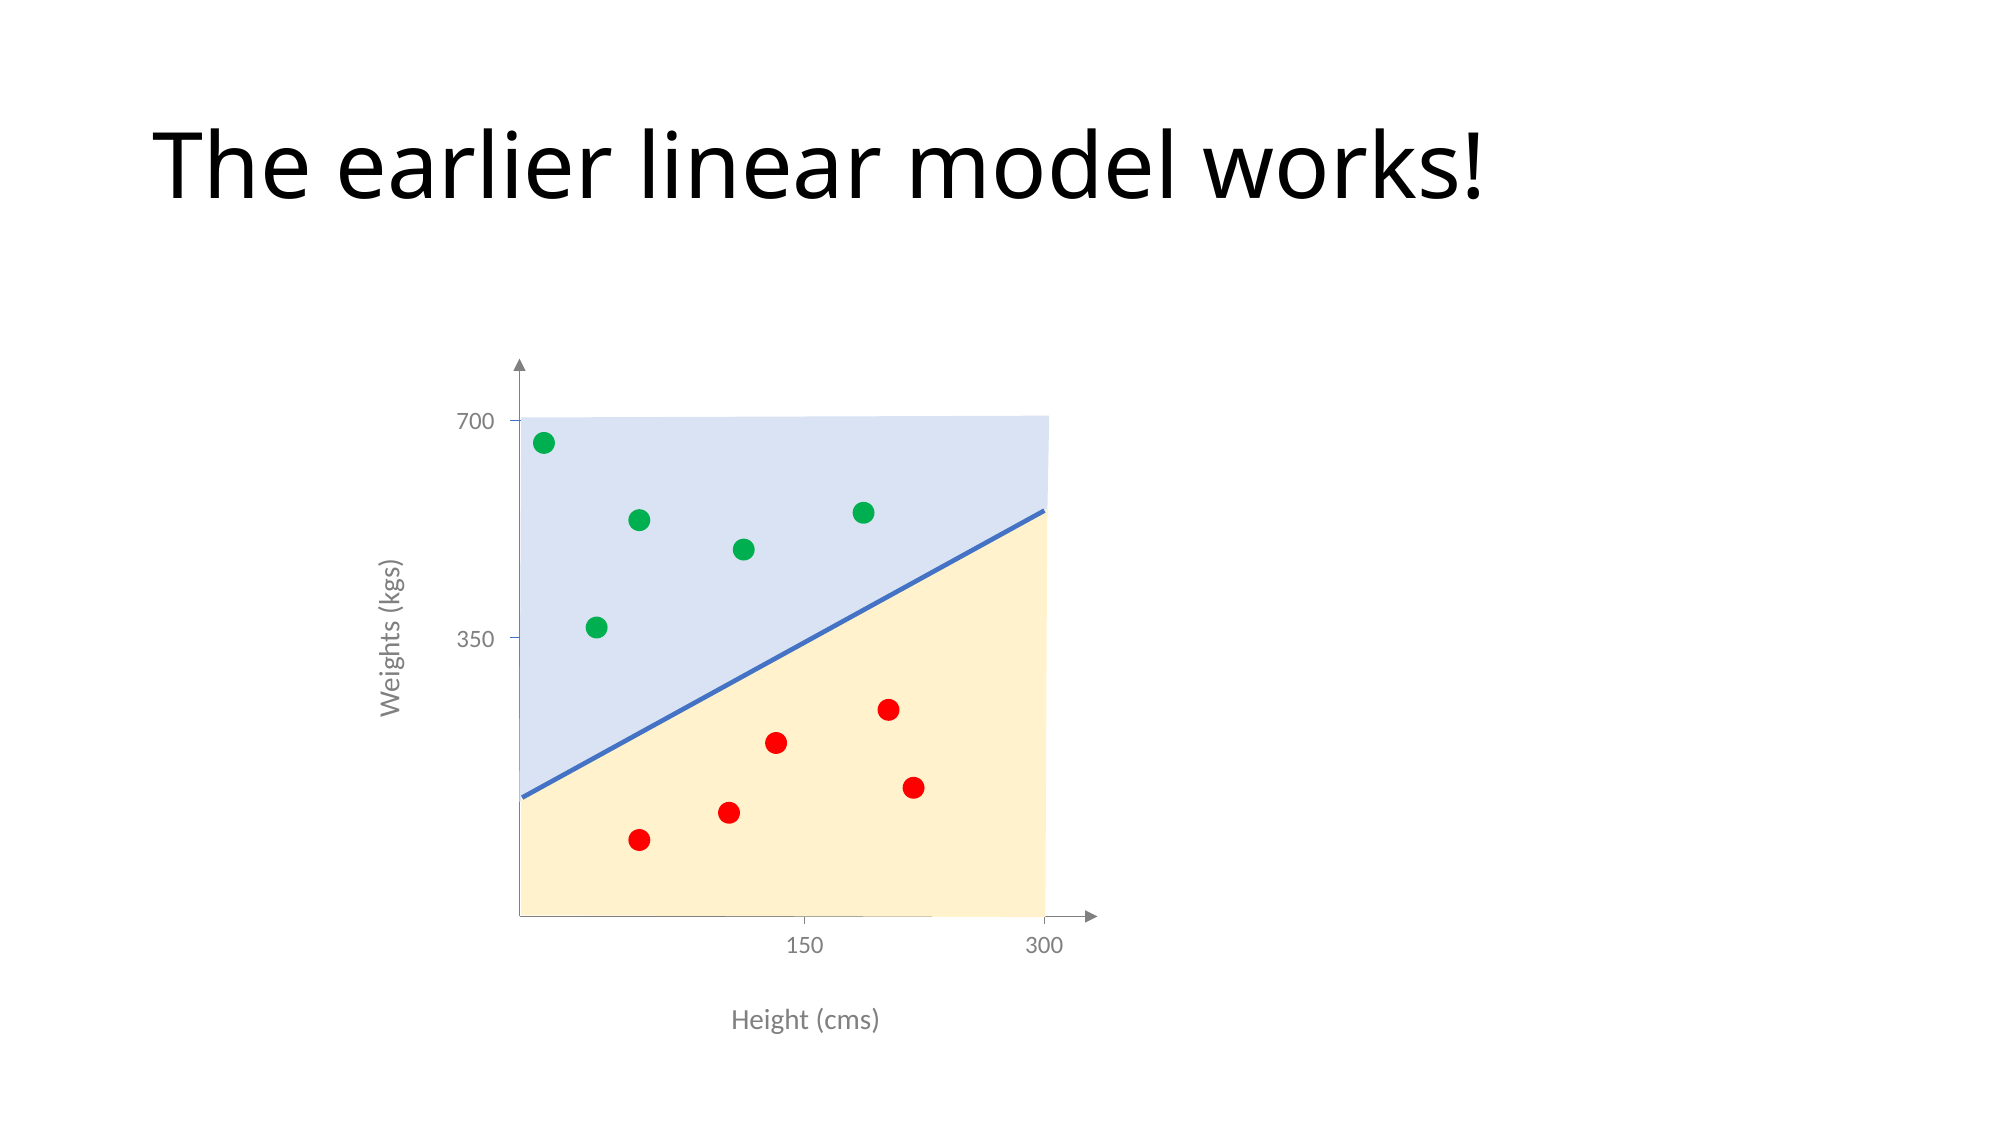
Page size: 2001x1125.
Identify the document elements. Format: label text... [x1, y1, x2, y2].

text_box Height (cms) [716, 993, 896, 1043]
title The earlier linear model works! [137, 59, 1863, 278]
text_box Weights (kgs) [362, 543, 413, 732]
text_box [441, 358, 1098, 967]
